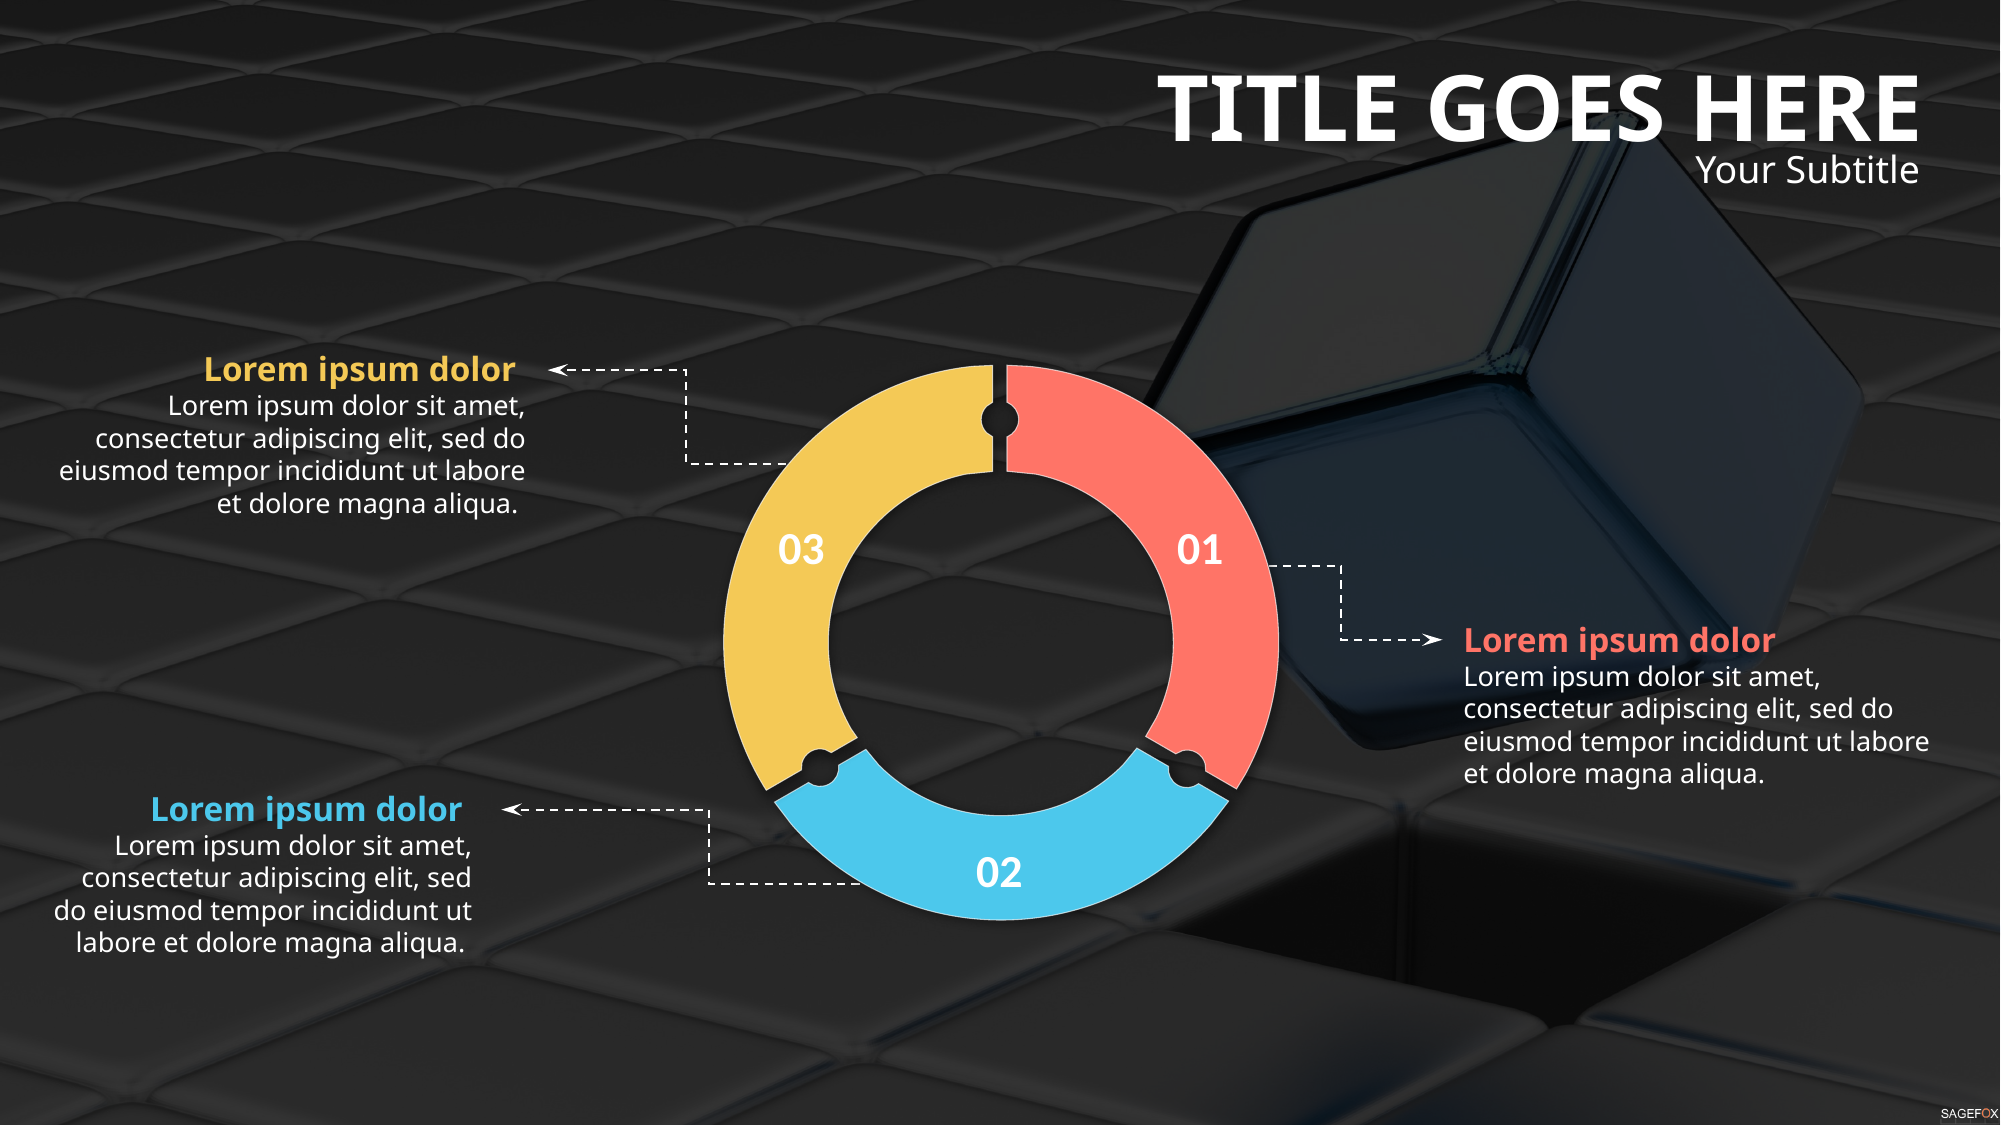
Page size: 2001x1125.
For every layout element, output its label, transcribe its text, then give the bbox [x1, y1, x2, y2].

text_box Lorem ipsum dolor Lorem ipsum dolor sit amet, consectetur adipiscing elit, sed do eiusmod tempor incididunt ut labore et dolore magna aliqua. [38, 343, 536, 524]
text_box Lorem ipsum dolor Lorem ipsum dolor sit amet, consectetur adipiscing elit, sed do eiusmod tempor incididunt ut labore et dolore magna aliqua. [1453, 613, 1947, 794]
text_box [547, 370, 723, 464]
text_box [501, 809, 774, 885]
picture [0, 0, 2001, 1125]
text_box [774, 748, 1229, 920]
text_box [723, 365, 993, 791]
text_box Lorem ipsum dolor Lorem ipsum dolor sit amet, consectetur adipiscing elit, sed do eiusmod tempor incididunt ut labore et dolore magna aliqua. [36, 783, 482, 964]
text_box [1279, 565, 1443, 640]
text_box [1035, 42, 1939, 199]
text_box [1006, 365, 1279, 789]
